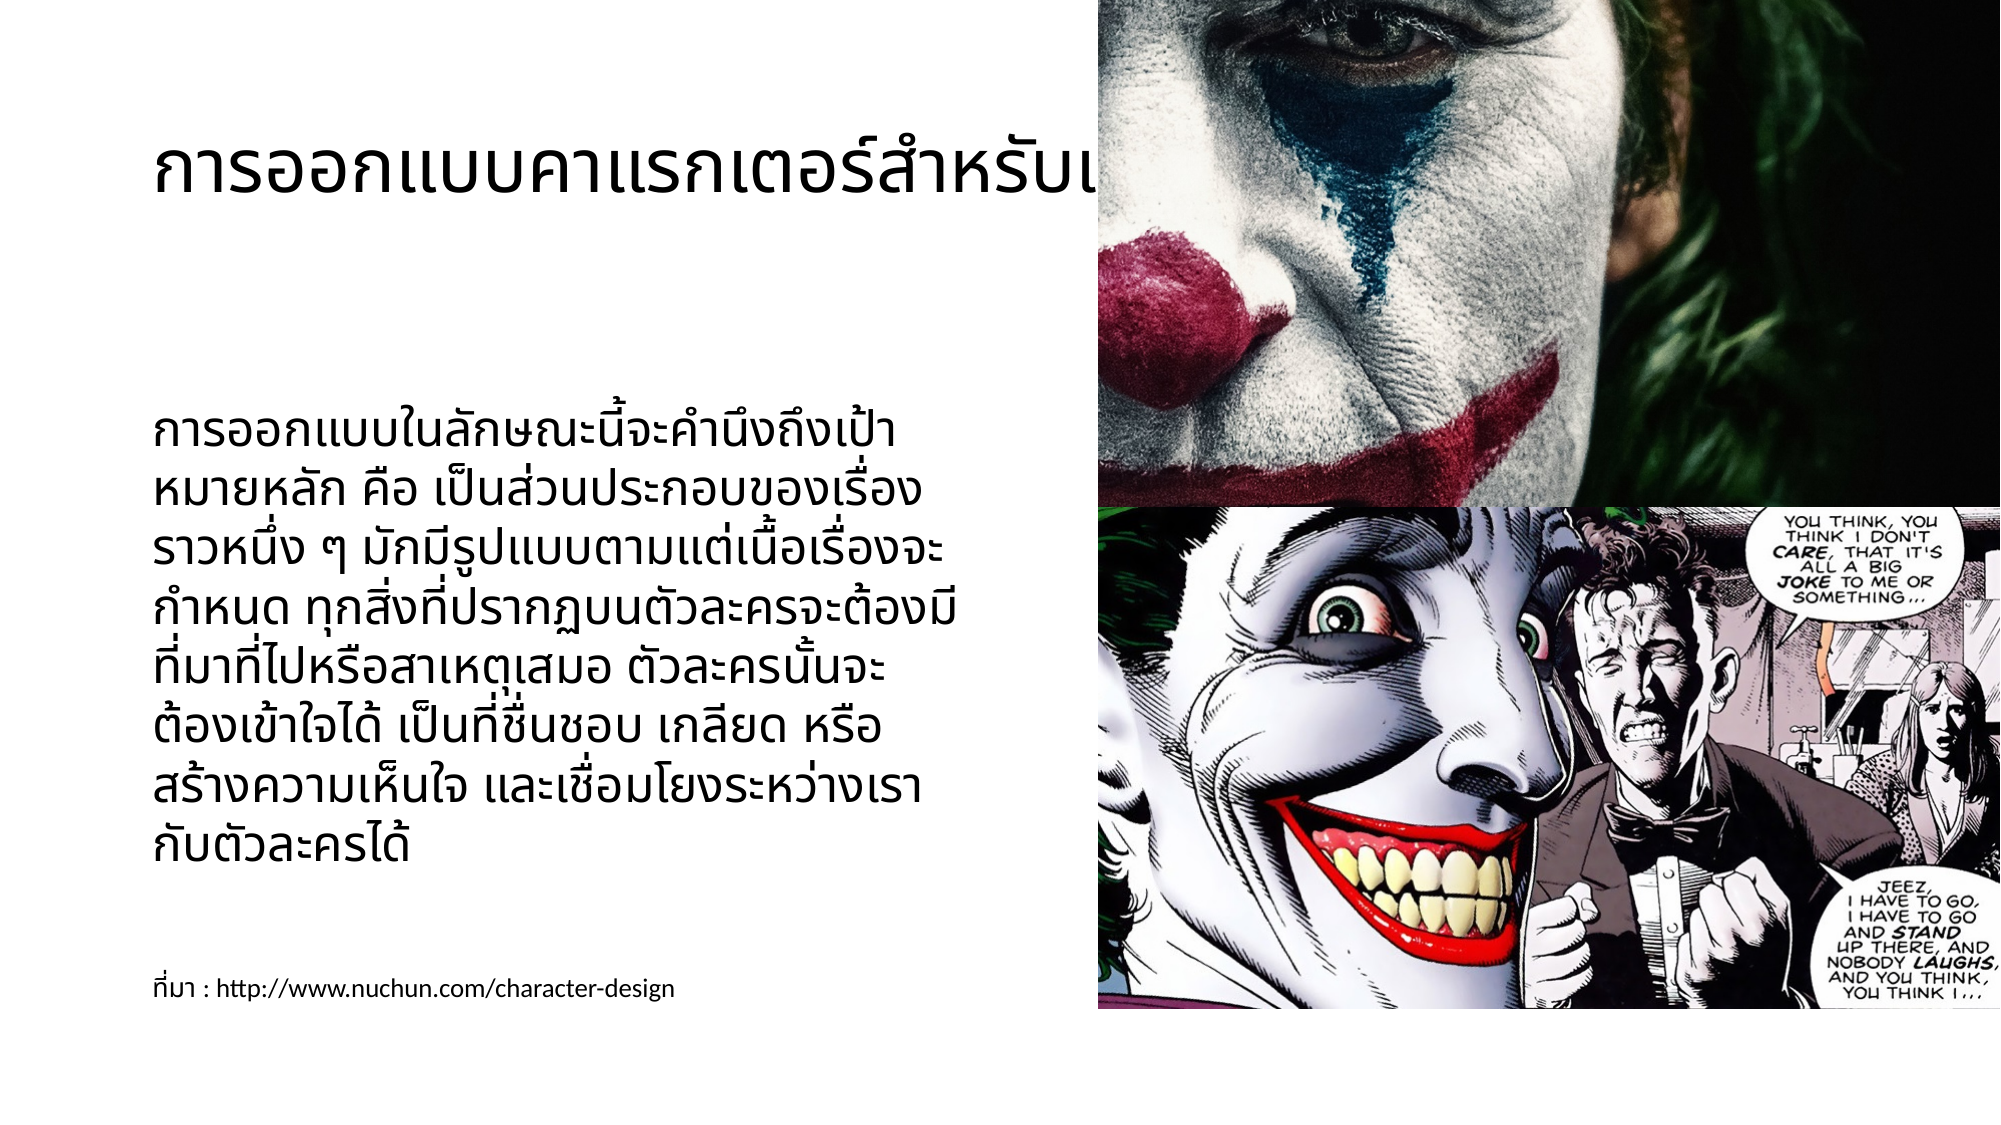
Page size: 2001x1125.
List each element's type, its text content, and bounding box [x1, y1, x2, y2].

title การออกแบบคาแรกเตอร์สำหรับเรื่องราว [137, 59, 1097, 278]
list การออกแบบในลักษณะนี้จะคำนึงถึงเป้าหมายหลัก คือ เป็นส่วนประกอบของเรื่องราวหนึ่ง ๆ มักมีรูปแบบตามแต่เนื้อเรื่องจะกำหนด ทุกสิ่งที่ปรากฏบนตัวละครจะต้องมีที่มาที่ไปหรือสาเหตุเสมอ ตัวละครนั้นจะต้องเข้าใจได้ เป็นที่ชื่นชอบ เกลียด หรือสร้างความเห็นใจ และเชื่อมโยงระหว่างเรากับตัวละครได้ ที่มา : http://www.nuchun.com/character-design [137, 299, 988, 1014]
picture [1097, 0, 2000, 1009]
